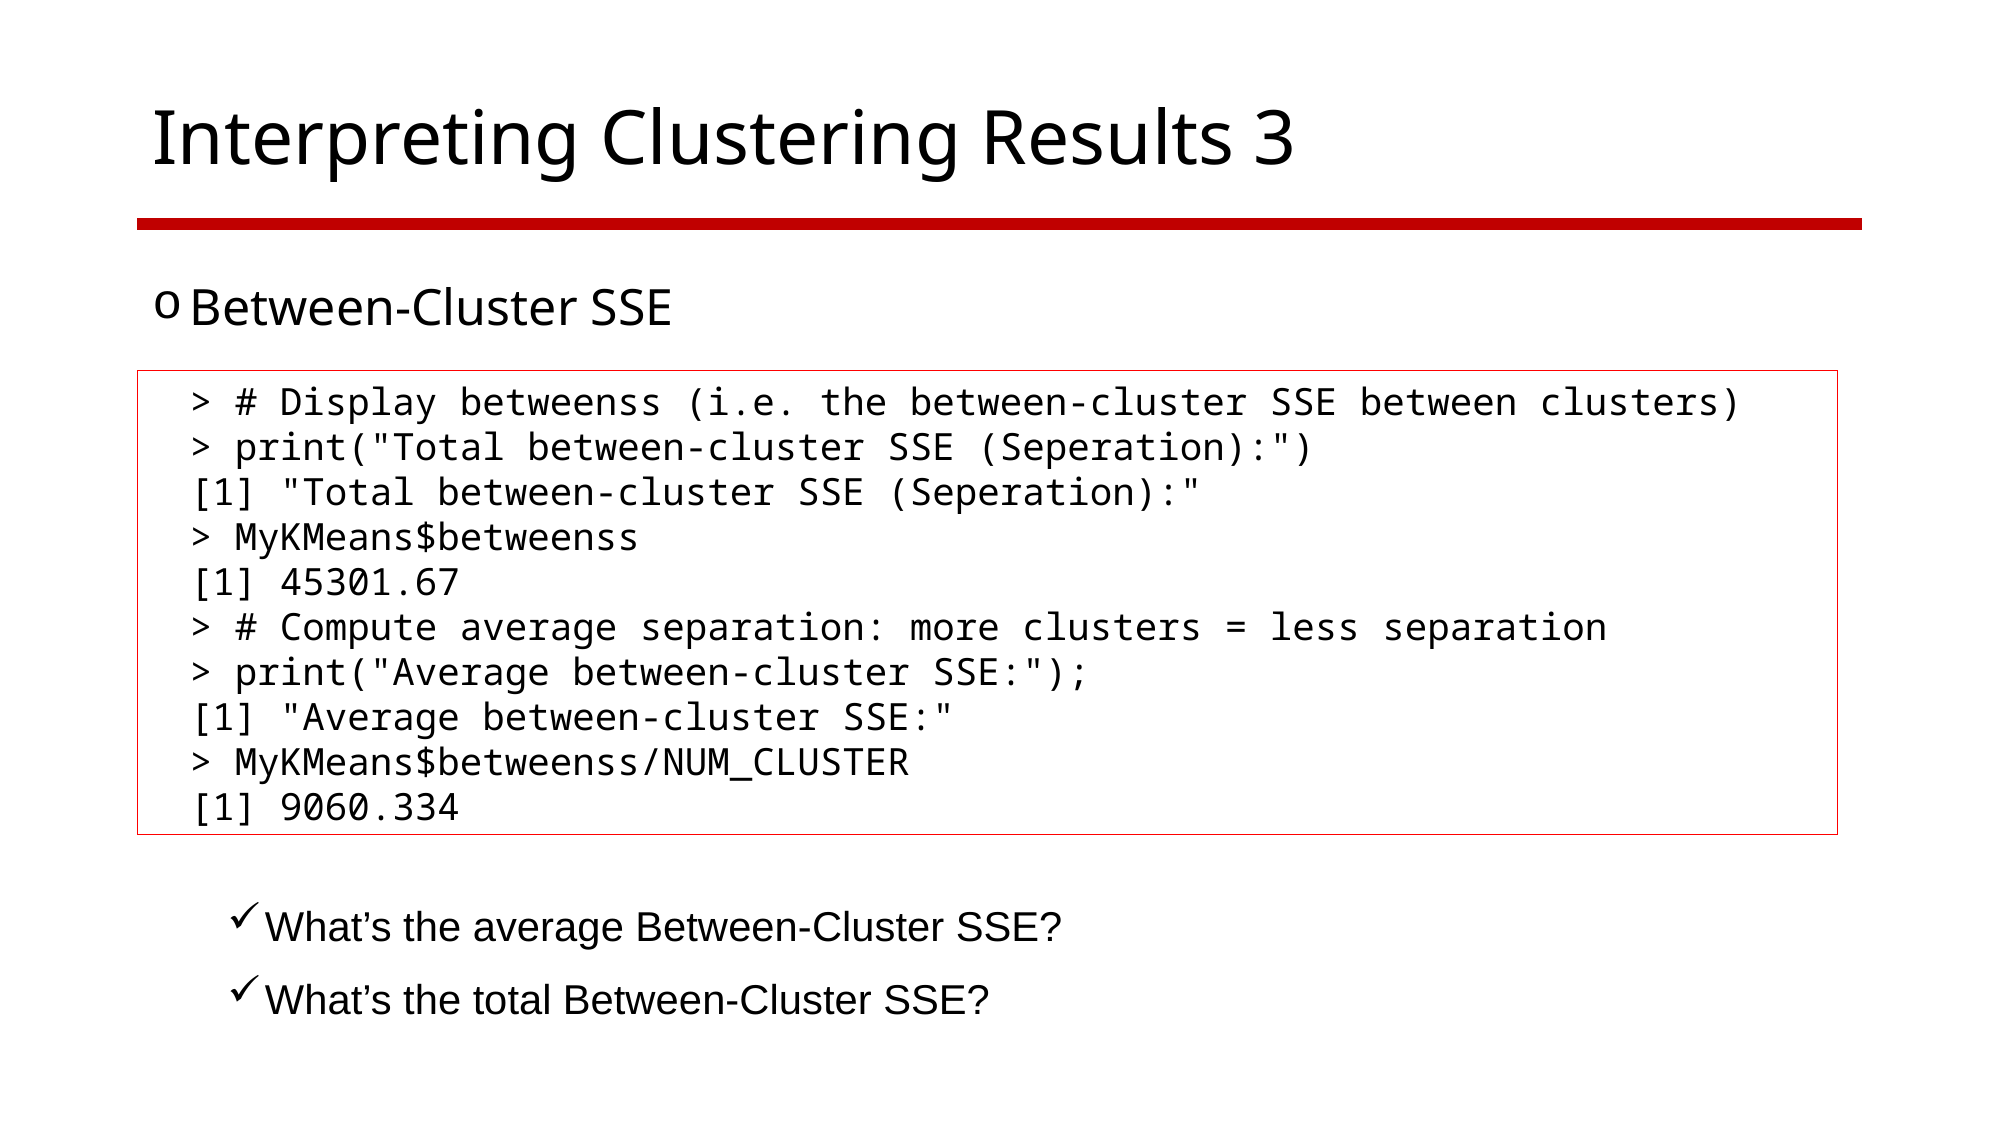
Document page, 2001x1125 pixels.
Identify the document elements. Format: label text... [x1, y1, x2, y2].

title Interpreting Clustering Results 3 [137, 59, 1863, 221]
text_box > # Display betweenss (i.e. the between-cluster SSE between clusters) > print("Total between-cluster SSE (Seperation):") [1] "Total between-cluster SSE (Seperation):" > MyKMeans$betweenss [1] 45301.67 > # Compute average separation: more clusters = less separation > print("Average between-cluster SSE:"); [1] "Average between-cluster SSE:" > MyKMeans$betweenss/NUM_CLUSTER [1] 9060.334 [137, 370, 1838, 835]
list Between-Cluster SSE What’s the average Between-Cluster SSE? What’s the total Between-Cluster SSE? [137, 267, 1863, 1094]
